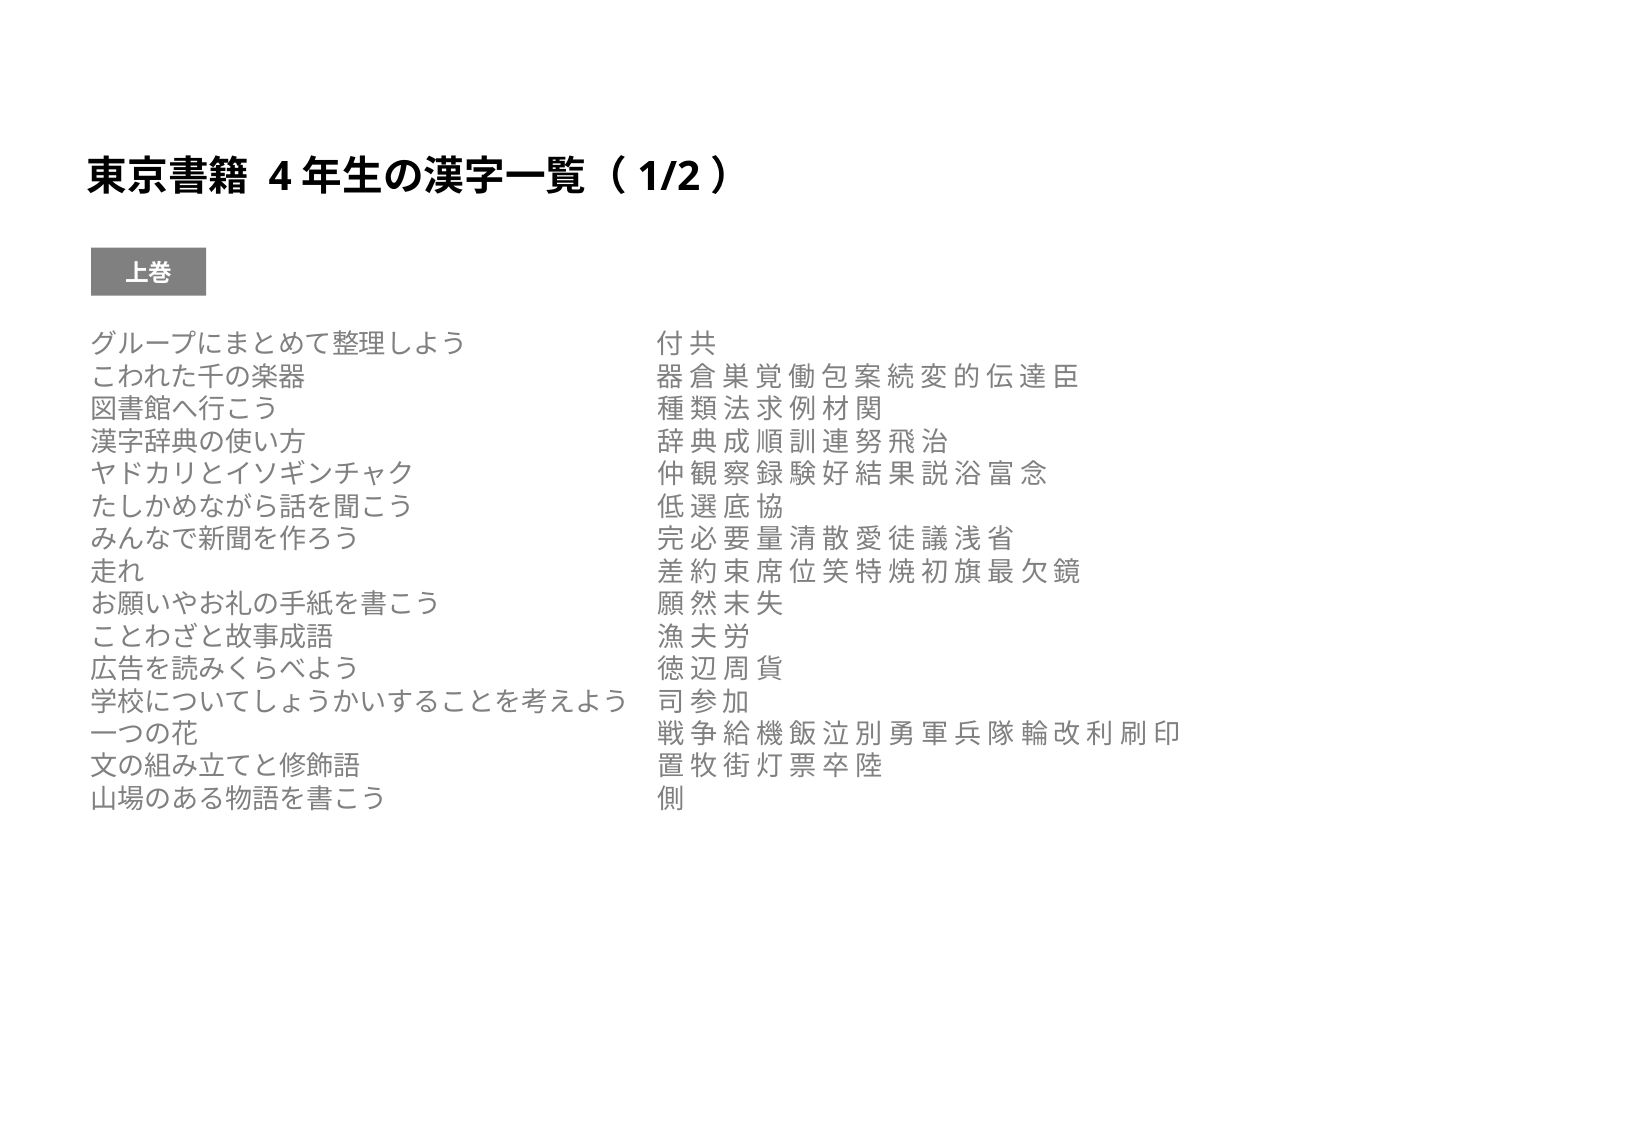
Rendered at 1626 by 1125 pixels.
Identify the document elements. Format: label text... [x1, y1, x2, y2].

text_box 東京書籍 4年生の漢字一覧（1/2） [71, 142, 1253, 206]
text_box グループにまとめて整理しよう 付 共 こわれた千の楽器 器 倉 巣 覚 働 包 案 続 変 的 伝 達 臣 図書館へ行こう 種 類 法 求 例 材 関 漢字辞典の使い方 辞 典 成 順 訓 連 努 飛 治 ヤドカリとイソギンチャク 仲 観 察 録 験 好 結 果 説 浴 富 念 たしかめながら話を聞こう 低 選 底 協 みんなで新聞を作ろう 完 必 要 量 清 散 愛 徒 議 浅 省 走れ 差 約 束 席 位 笑 特 焼 初 旗 最 欠 鏡 お願いやお礼の手紙を書こう 願 然 末 失 ことわざと故事成語 漁 夫 労 広告を読みくらべよう 徳 辺 周 貨 学校についてしょうかいすることを考えよう 司 参 加 一つの花 戦 争 給 機 飯 泣 別 勇 軍 兵 隊 輪 改 利 刷 印 文の組み立てと修飾語 置 牧 街 灯 票 卒 陸 山場のある物語を書こう 側 [75, 282, 1241, 822]
text_box 上巻 [90, 247, 207, 297]
